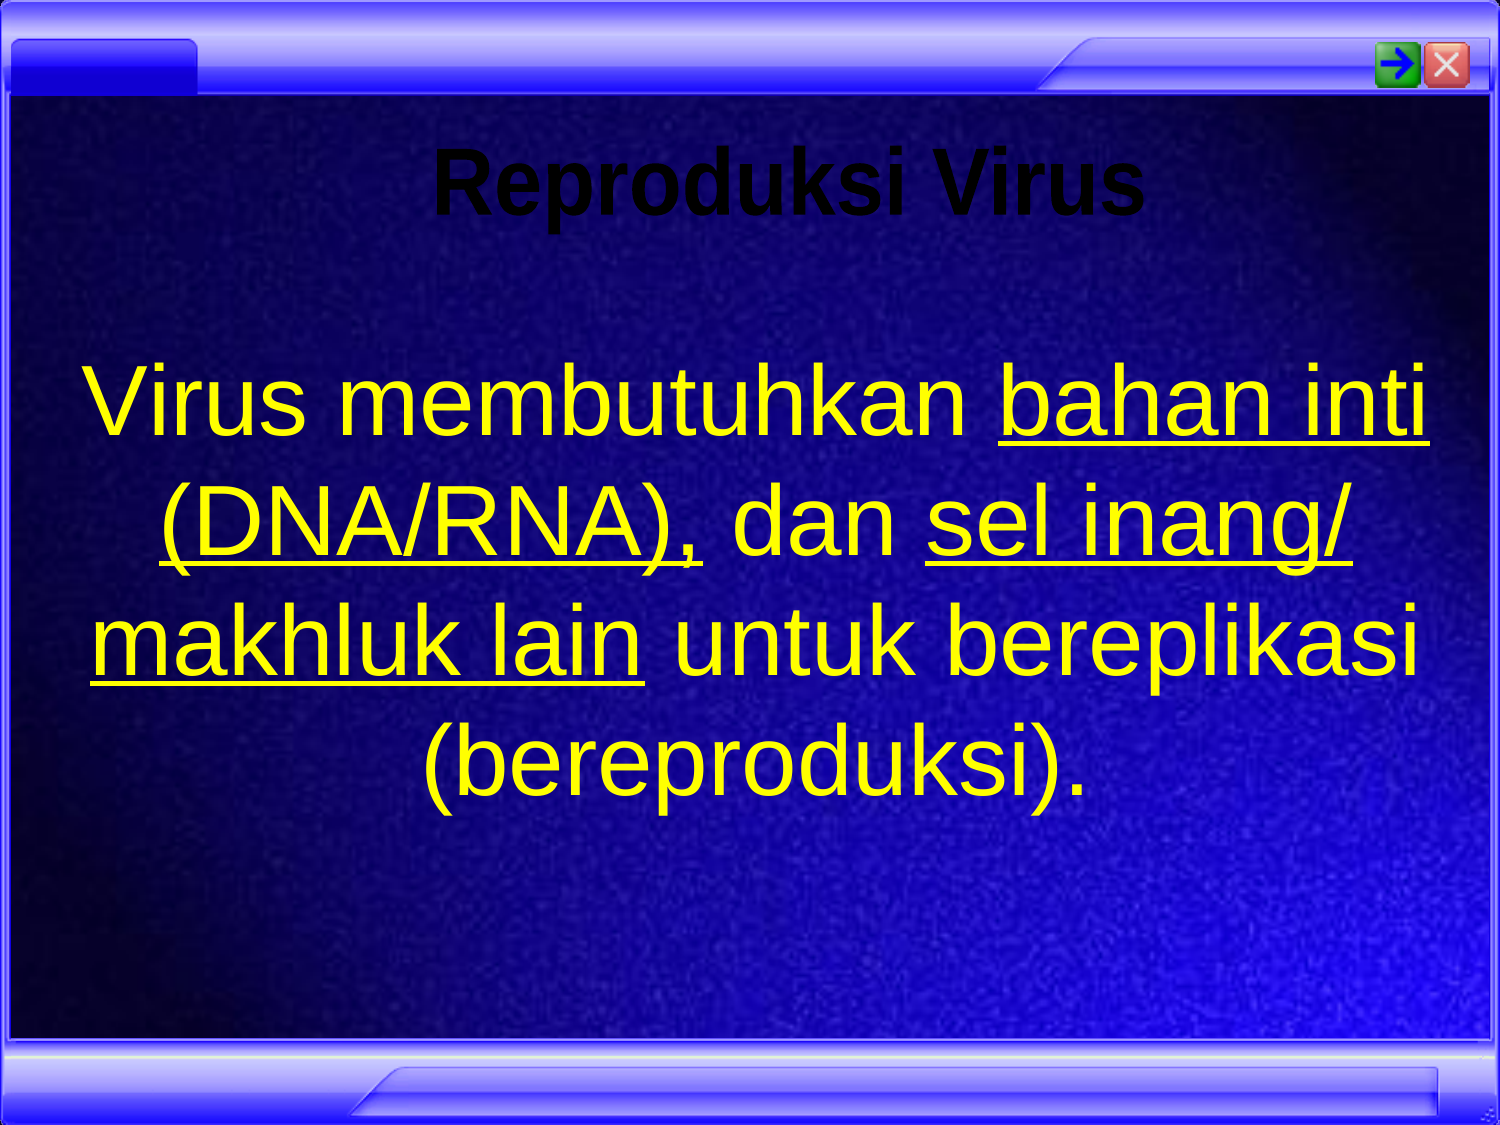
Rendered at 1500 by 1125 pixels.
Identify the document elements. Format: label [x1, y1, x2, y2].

picture [1375, 42, 1421, 88]
picture [1424, 42, 1470, 88]
text_box [0, 0, 1500, 1125]
